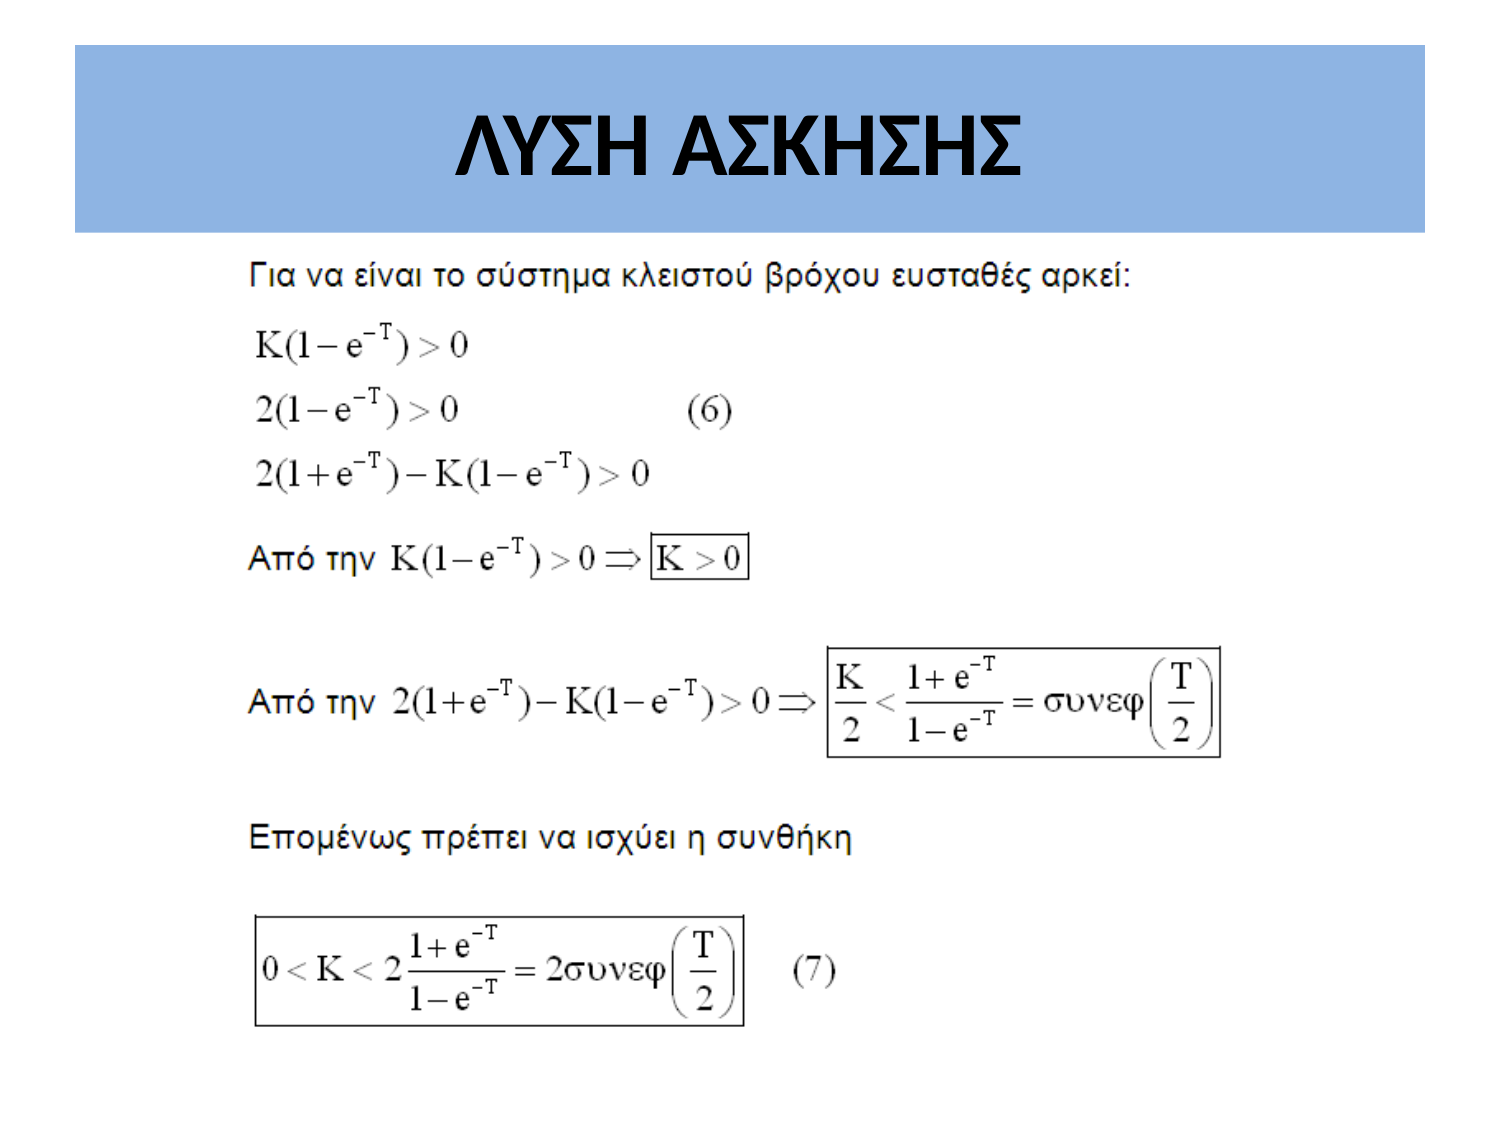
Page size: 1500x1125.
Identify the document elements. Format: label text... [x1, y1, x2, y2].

picture [198, 238, 1330, 1051]
title ΛΥΣΗ ΑΣΚΗΣΗΣ [75, 45, 1425, 233]
